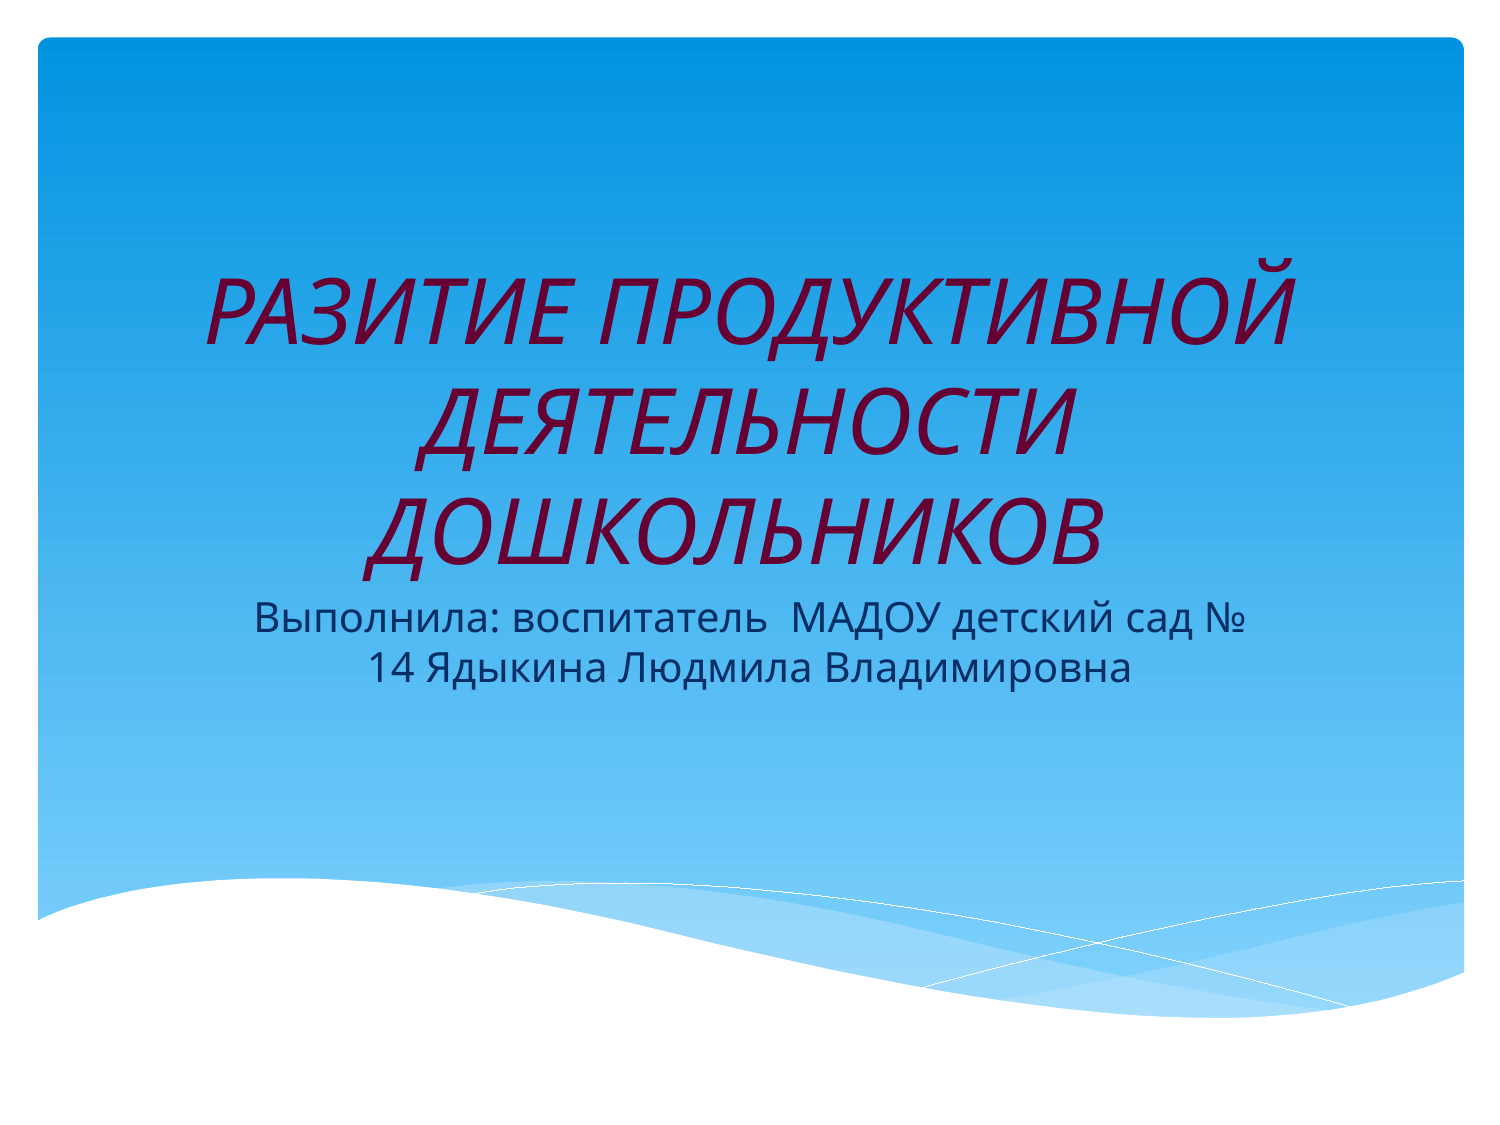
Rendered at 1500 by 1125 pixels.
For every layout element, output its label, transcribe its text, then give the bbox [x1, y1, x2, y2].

subtitle Выполнила: воспитатель МАДОУ детский сад № 14 Ядыкина Людмила Владимировна [225, 583, 1275, 825]
title РАЗИТИЕ ПРОДУКТИВНОЙ ДЕЯТЕЛЬНОСТИ ДОШКОЛЬНИКОВ [112, 113, 1388, 591]
